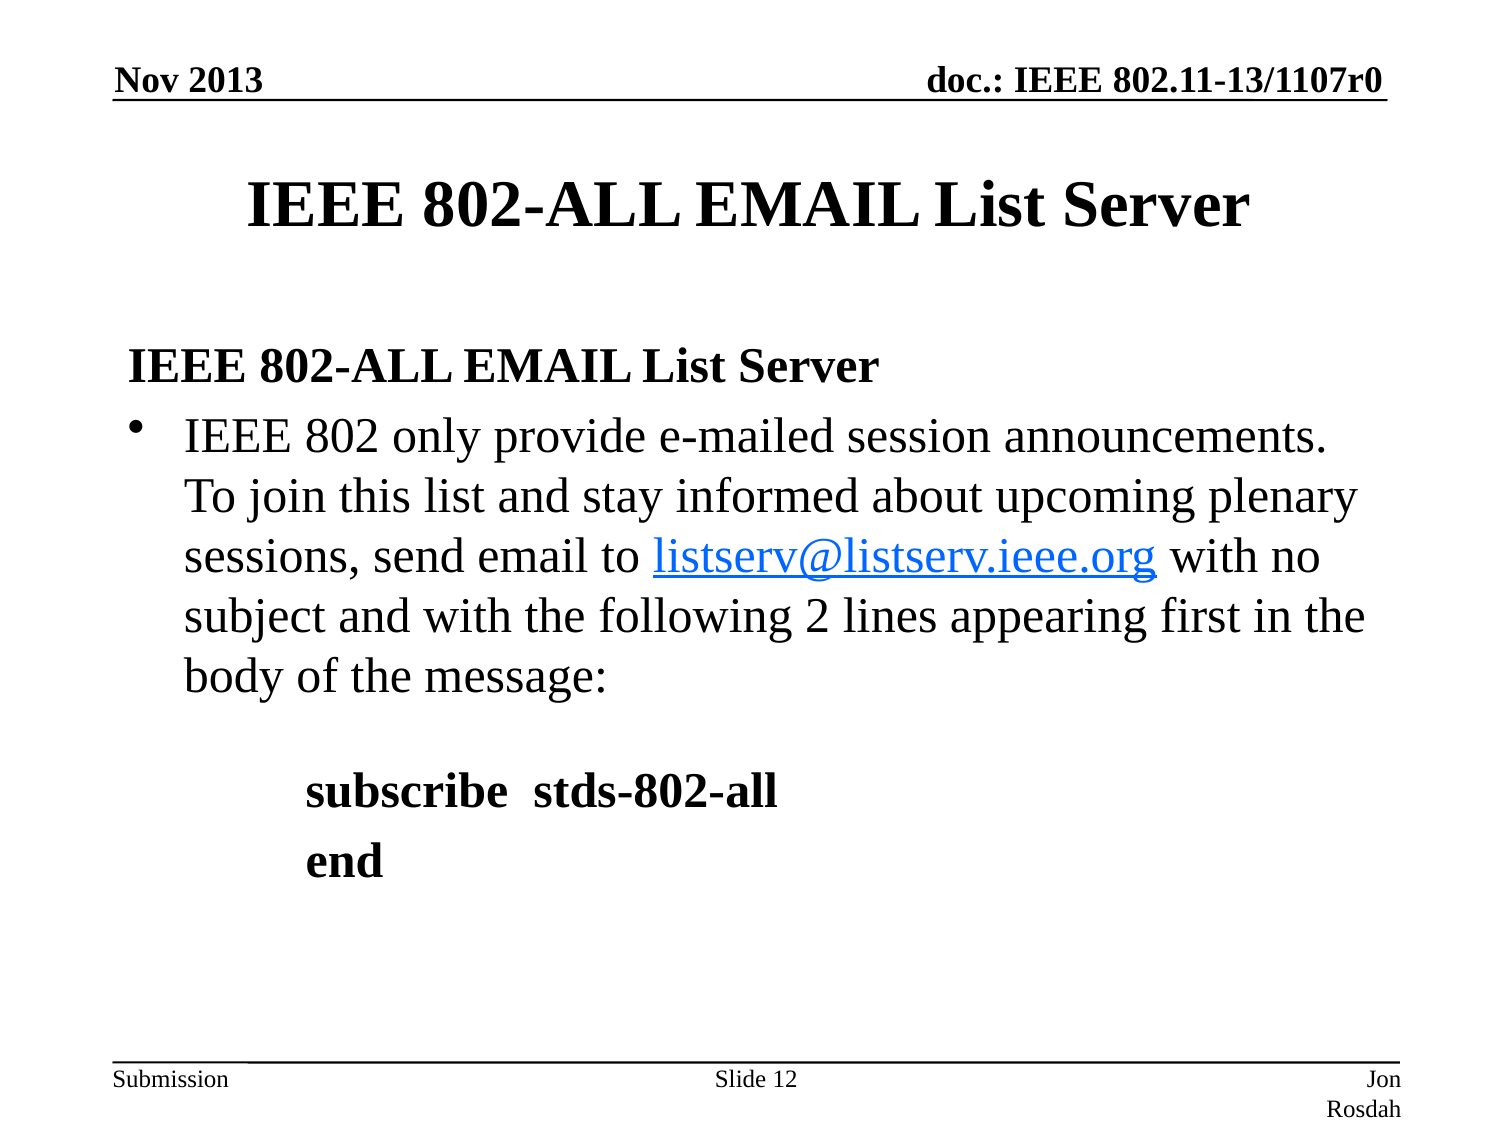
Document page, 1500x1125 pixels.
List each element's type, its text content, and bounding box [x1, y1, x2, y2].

title IEEE 802-ALL EMAIL List Server [112, 112, 1388, 288]
slide_number Slide 12 [712, 1061, 800, 1093]
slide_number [114, 54, 363, 101]
footer Jon Rosdahl (CSR) [1324, 1061, 1402, 1093]
list IEEE 802-ALL EMAIL List Server IEEE 802 only provide e-mailed session announcements. To join this list and stay informed about upcoming plenary sessions, send email to listserv@listserv.ieee.org with no subject and with the following 2 lines appearing first in the body of the message: subscribe stds-802-all end [112, 324, 1388, 1038]
